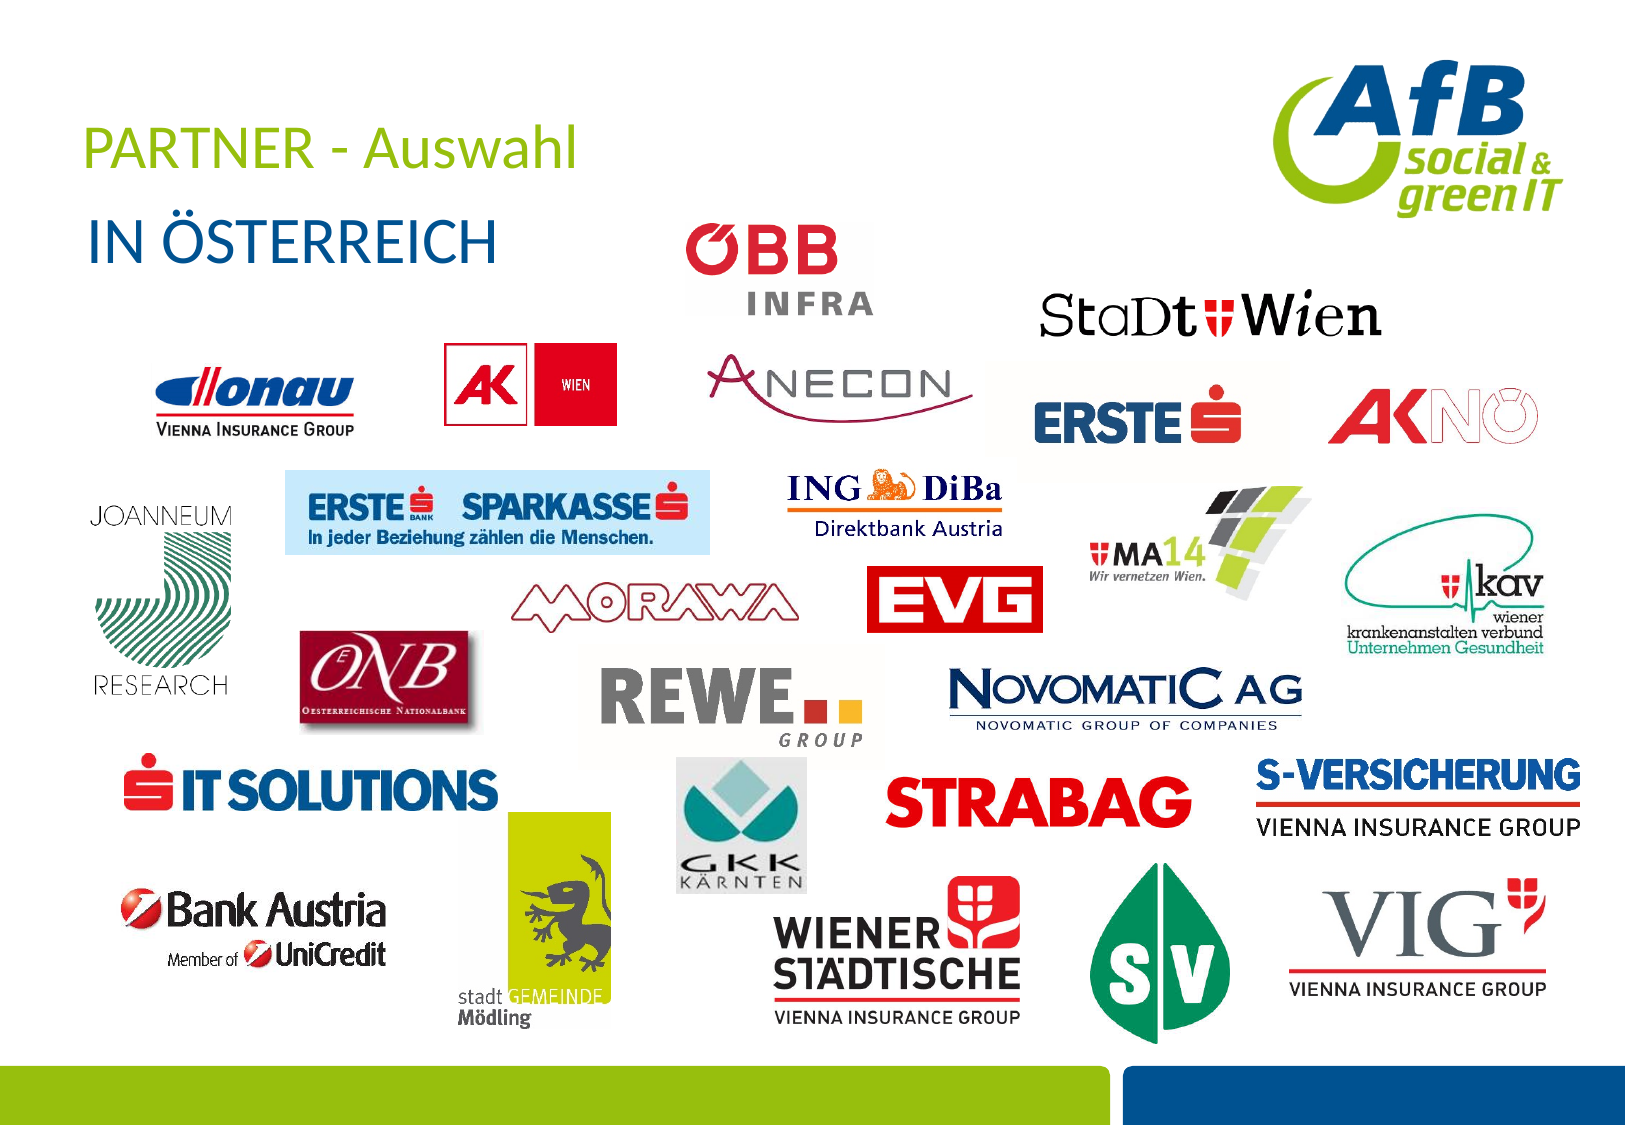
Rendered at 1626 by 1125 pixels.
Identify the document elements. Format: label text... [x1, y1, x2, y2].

picture [285, 470, 710, 555]
picture [884, 776, 1192, 828]
picture [1256, 758, 1580, 836]
picture [299, 629, 484, 735]
picture [1289, 878, 1547, 997]
picture [124, 753, 612, 1030]
picture [1341, 507, 1548, 658]
picture [89, 857, 441, 1006]
picture [949, 667, 1302, 730]
text_box IN ÖSTERREICH [86, 197, 1021, 280]
picture [510, 582, 800, 634]
picture [1230, 1, 1604, 266]
picture [151, 363, 358, 439]
picture [685, 222, 875, 316]
picture [1037, 287, 1383, 339]
picture [707, 354, 973, 423]
picture [772, 361, 1290, 549]
picture [86, 500, 236, 699]
picture [444, 343, 617, 427]
picture [1328, 388, 1538, 444]
picture [866, 566, 1044, 634]
text_box PARTNER - Auswahl [82, 106, 1016, 182]
picture [1089, 863, 1230, 1044]
picture [578, 644, 1020, 1024]
picture [1089, 486, 1312, 602]
